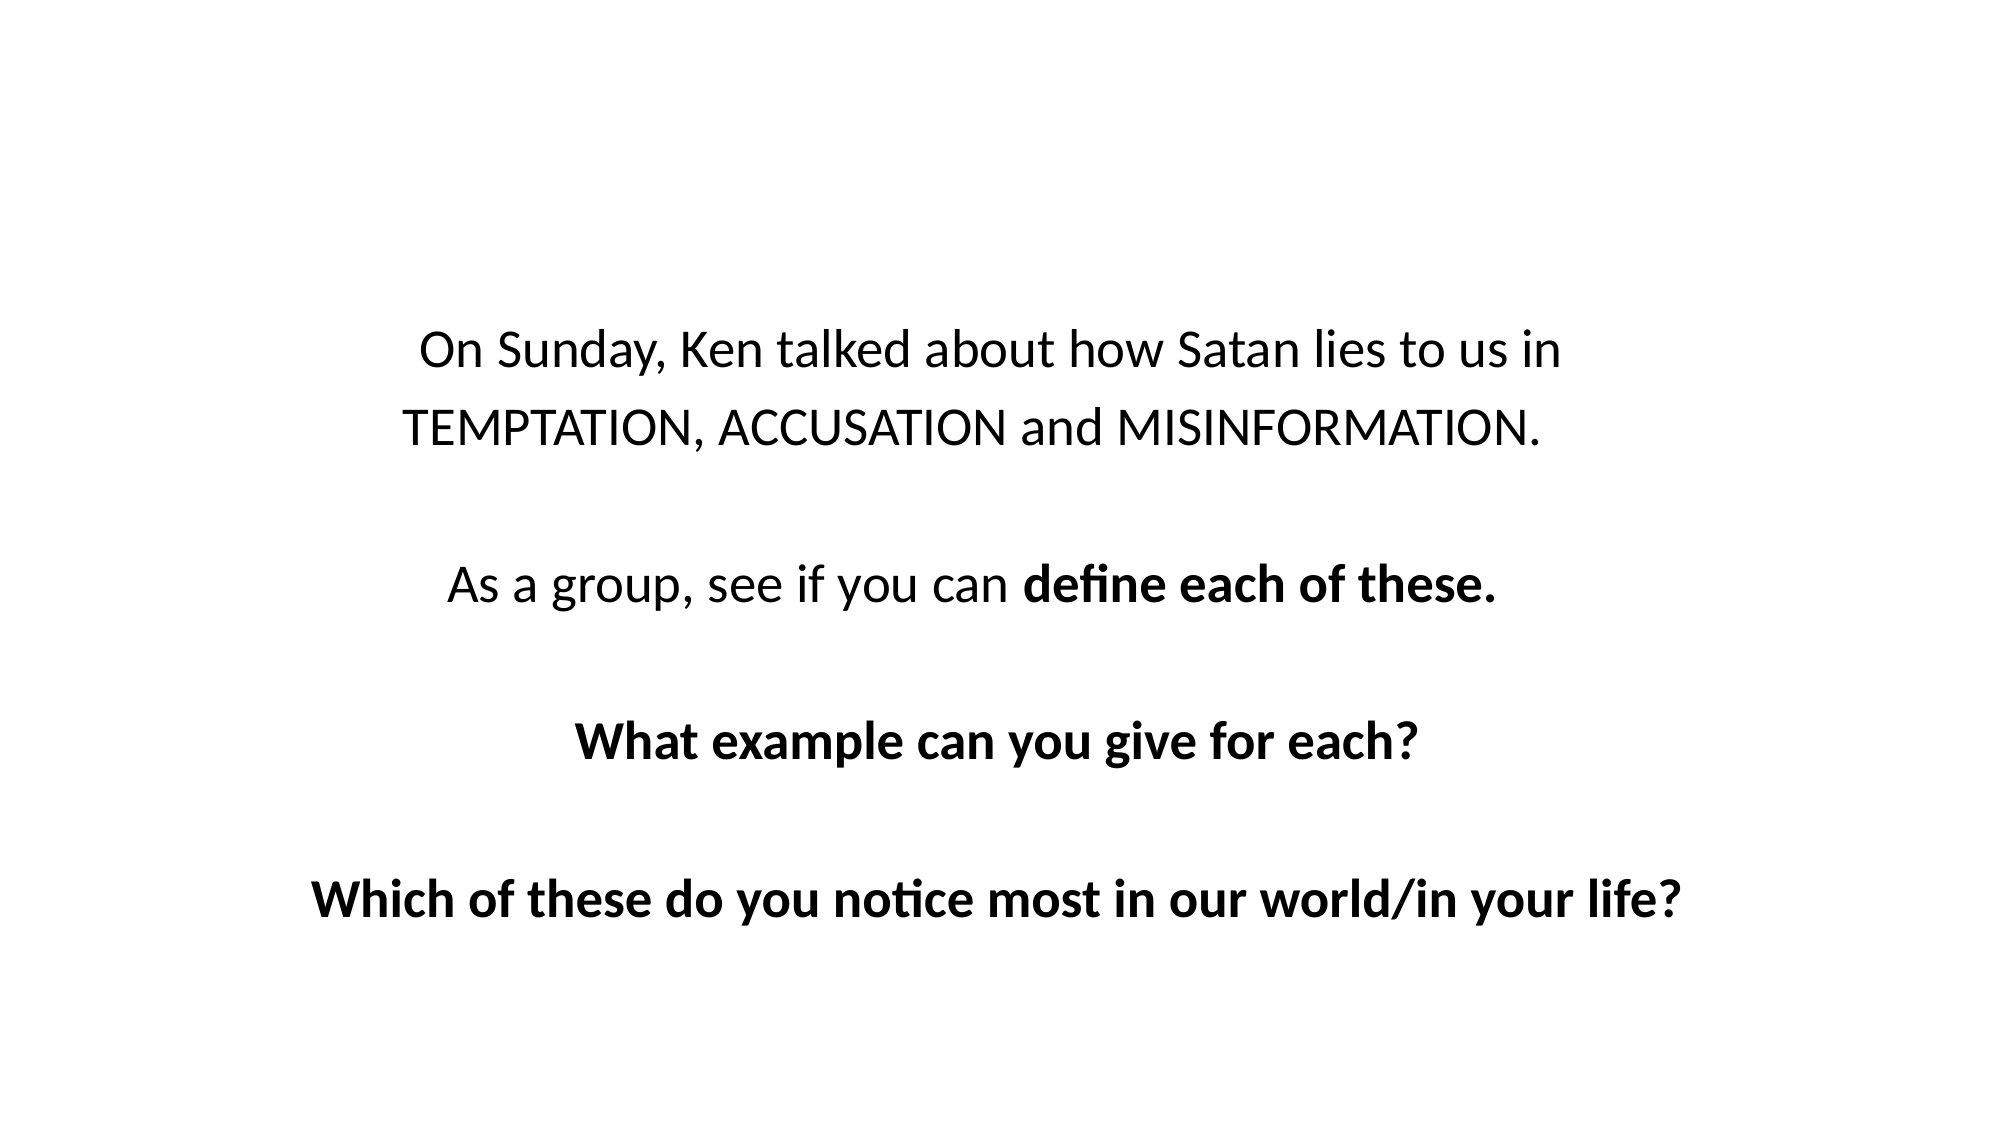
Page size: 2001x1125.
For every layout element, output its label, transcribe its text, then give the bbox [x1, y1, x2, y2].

list On Sunday, Ken talked about how Satan lies to us in TEMPTATION, ACCUSATION and MISINFORMATION. As a group, see if you can define each of these. What example can you give for each? Which of these do you notice most in our world/in your life? [135, 227, 1861, 942]
